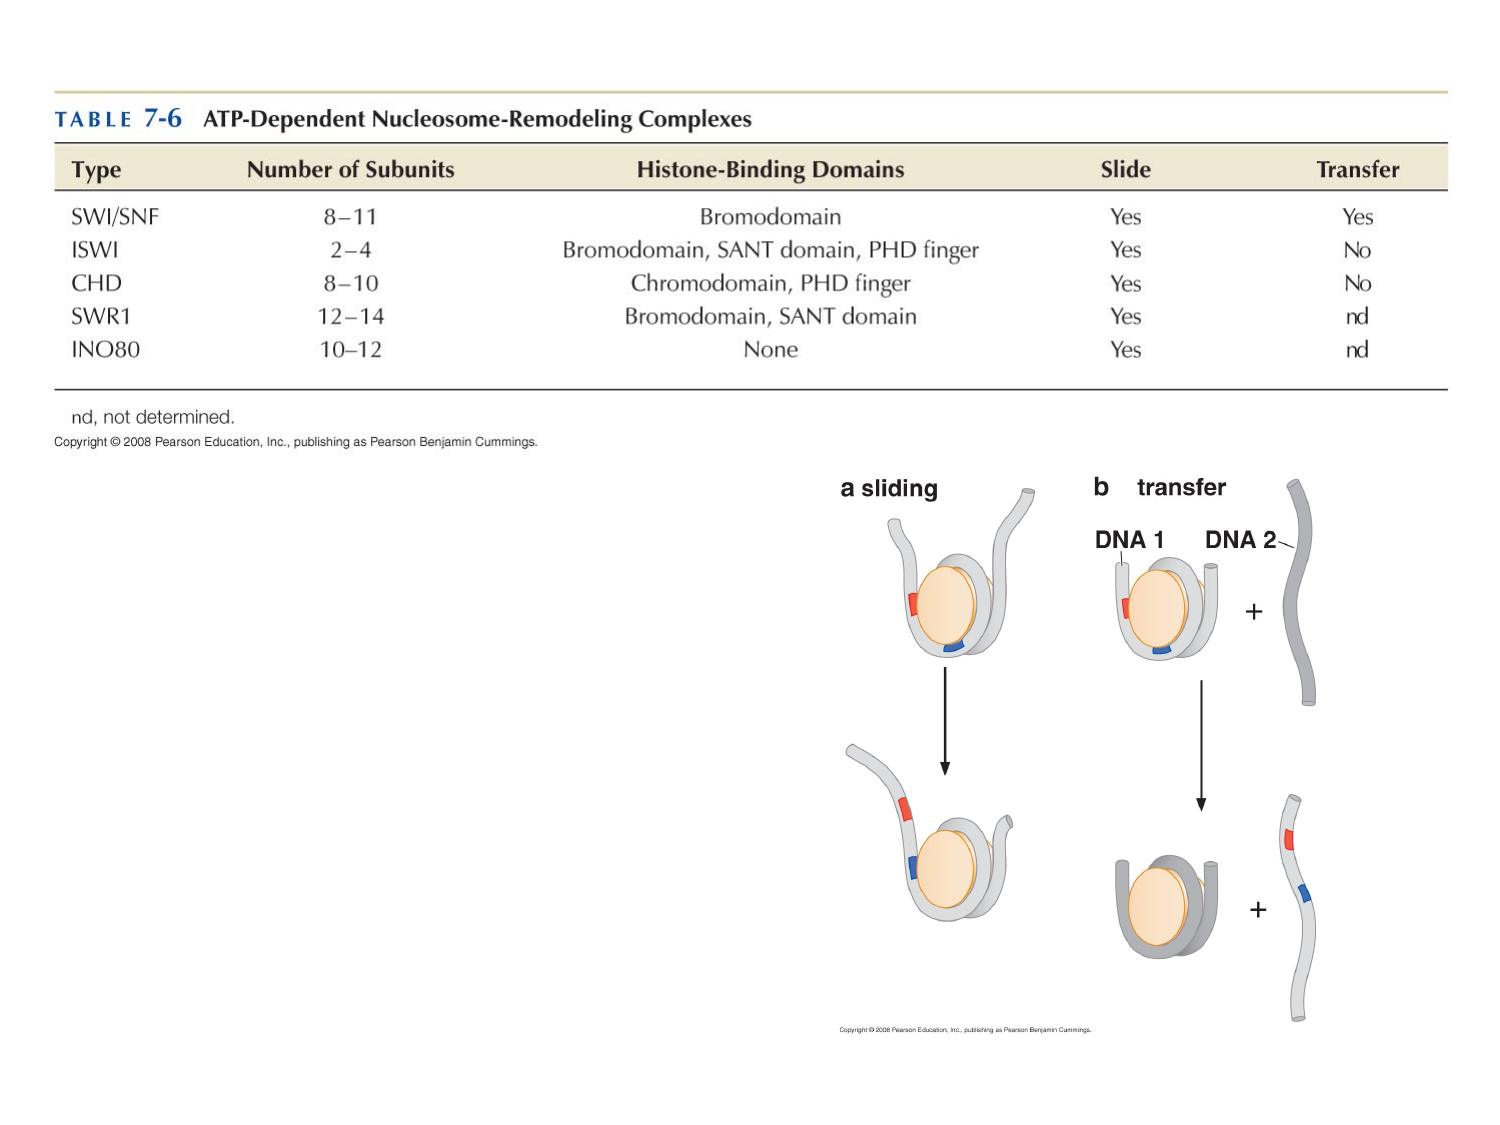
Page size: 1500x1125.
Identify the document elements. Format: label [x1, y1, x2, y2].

picture [837, 474, 1320, 1038]
picture [49, 87, 1453, 458]
